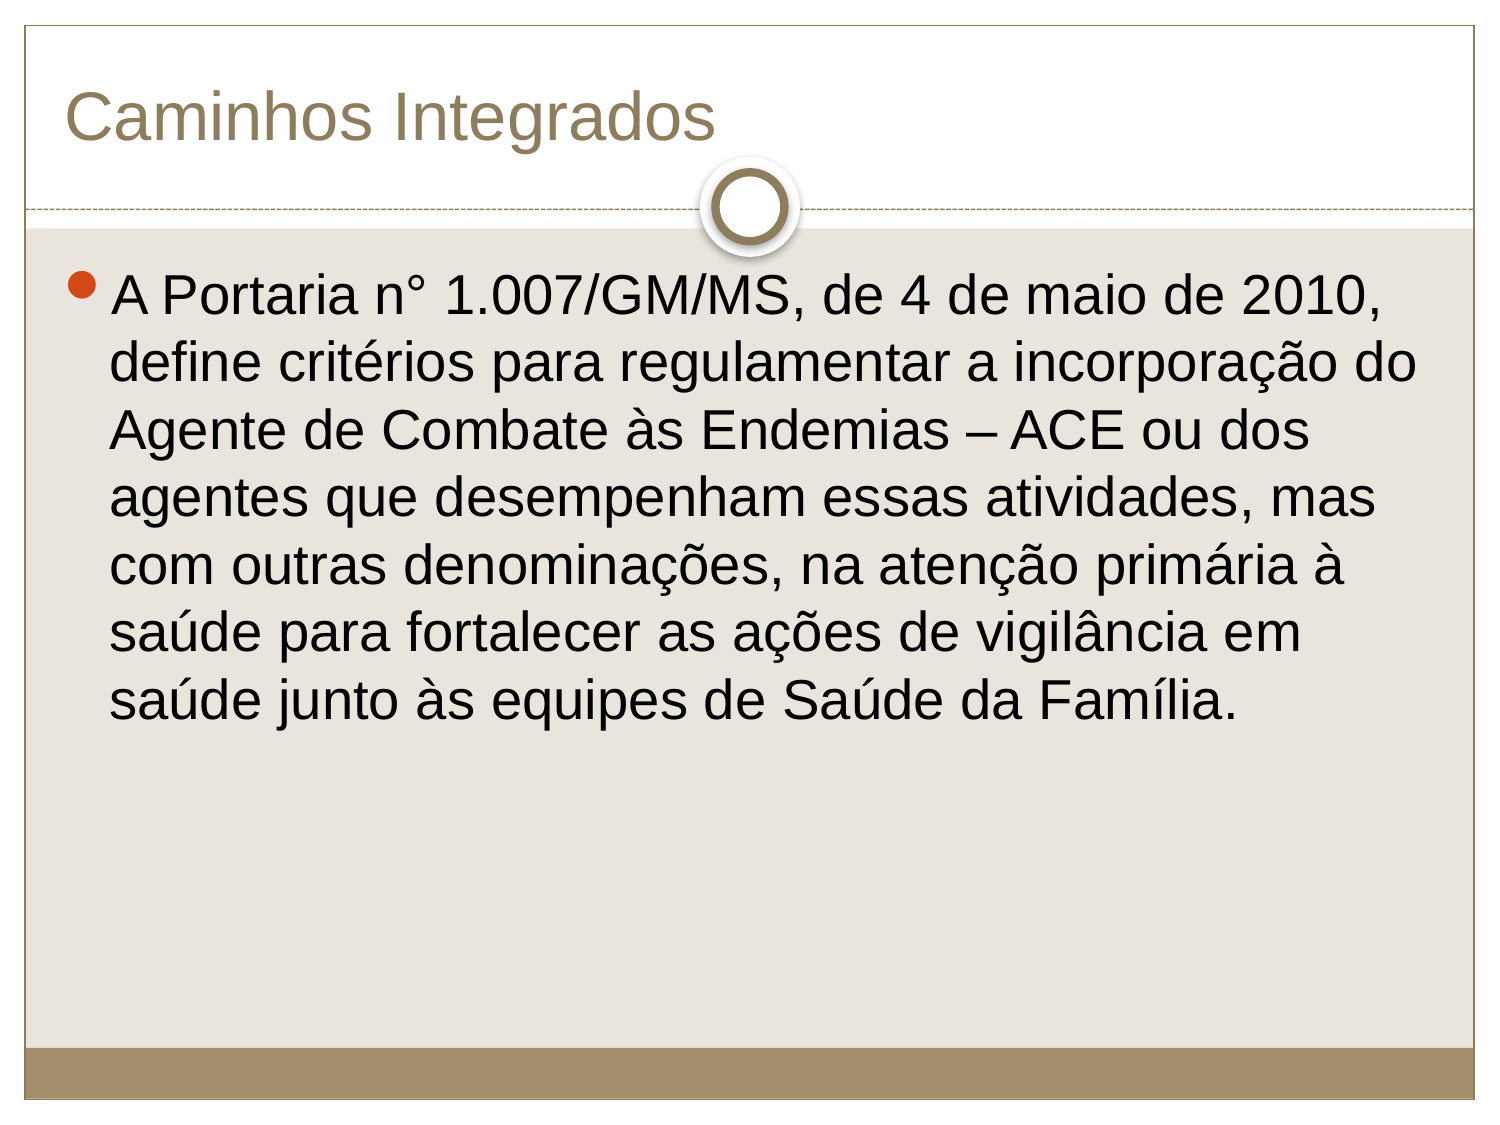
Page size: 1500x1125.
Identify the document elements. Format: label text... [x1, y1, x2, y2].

list A Portaria n° 1.007/GM/MS, de 4 de maio de 2010, define critérios para regulamentar a incorporação do Agente de Combate às Endemias – ACE ou dos agentes que desempenham essas atividades, mas com outras denominações, na atenção primária à saúde para fortalecer as ações de vigilância em saúde junto às equipes de Saúde da Família. [49, 250, 1445, 1001]
title Caminhos Integrados [49, 37, 1450, 162]
